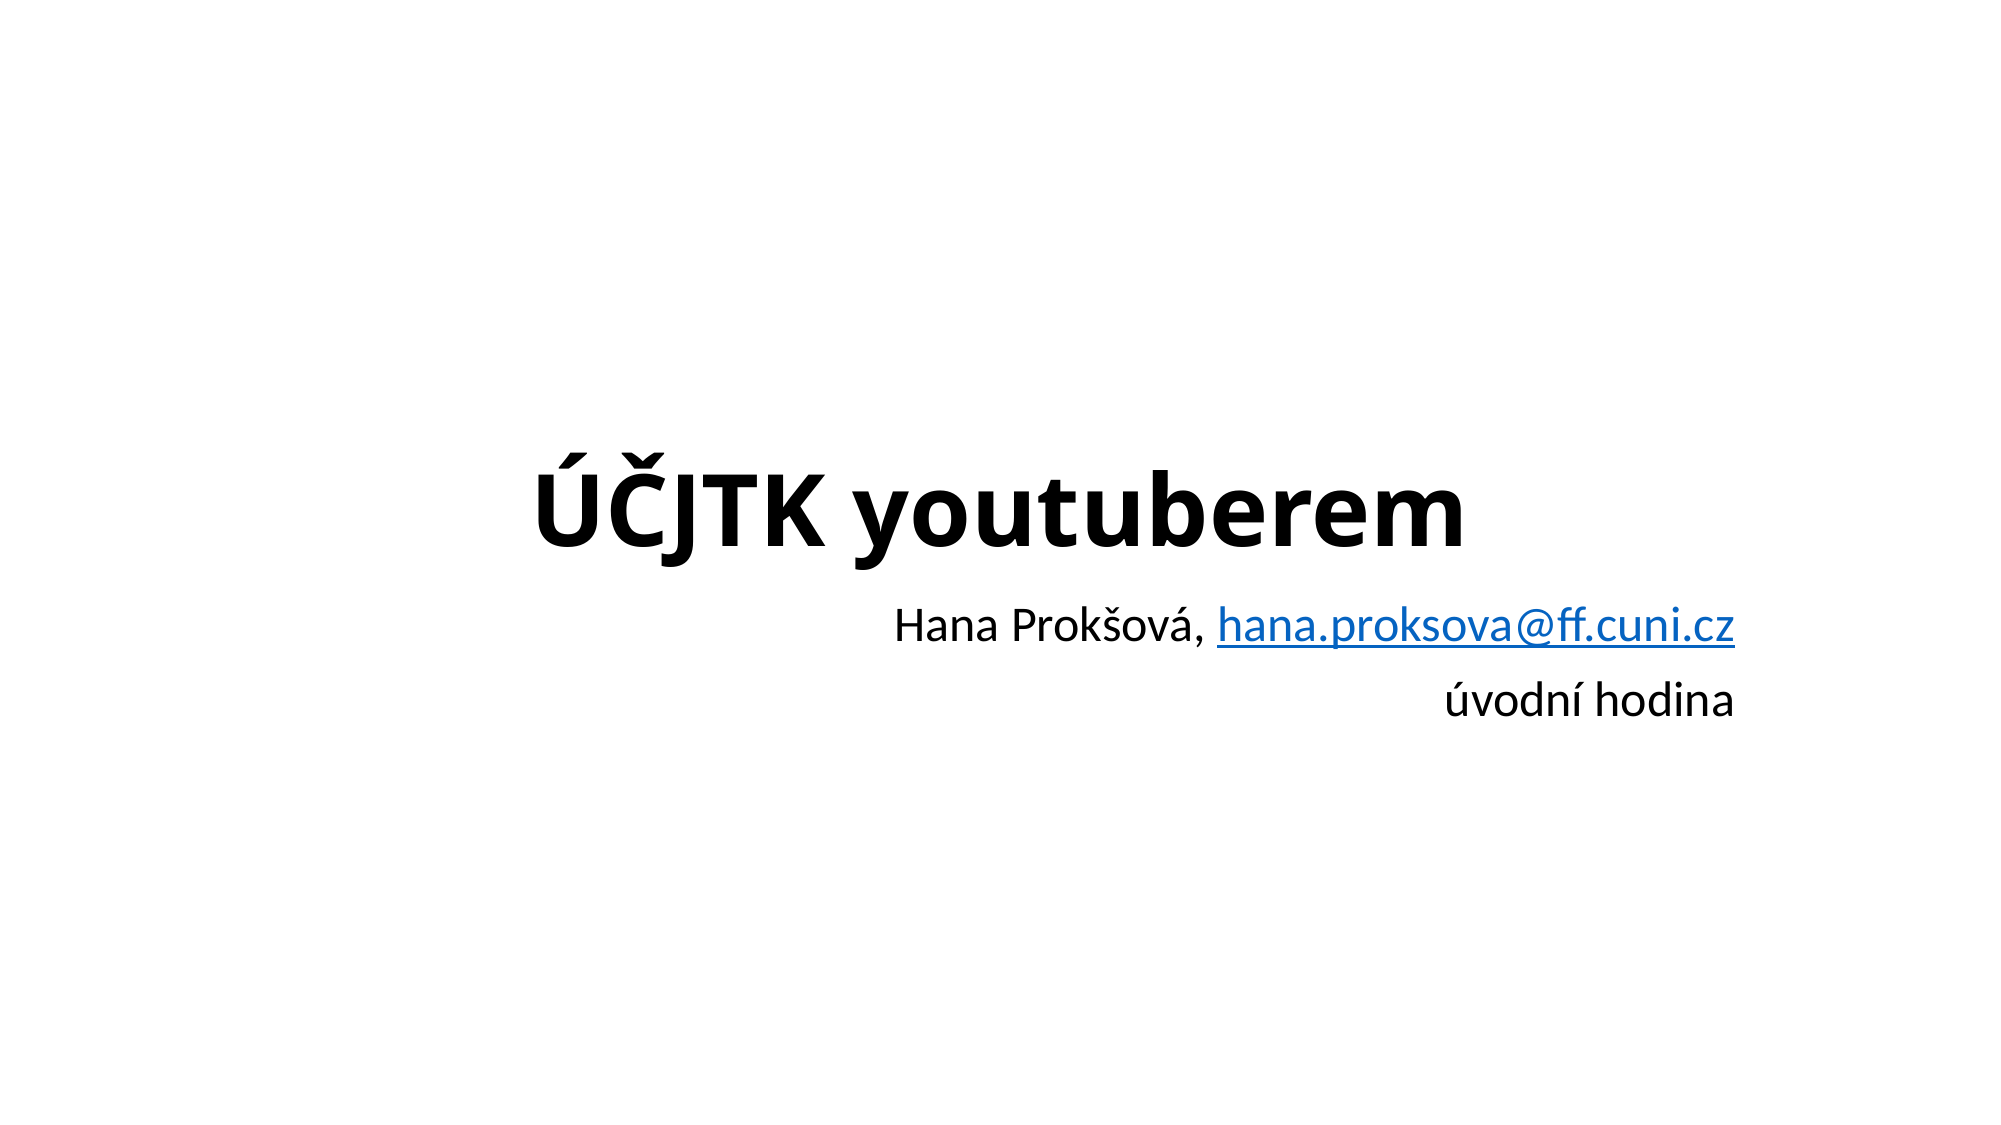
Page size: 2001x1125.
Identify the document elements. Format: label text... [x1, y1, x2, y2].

title ÚČJTK youtuberem [249, 184, 1750, 576]
subtitle Hana Prokšová, hana.proksova@ff.cuni.cz úvodní hodina [249, 590, 1750, 863]
